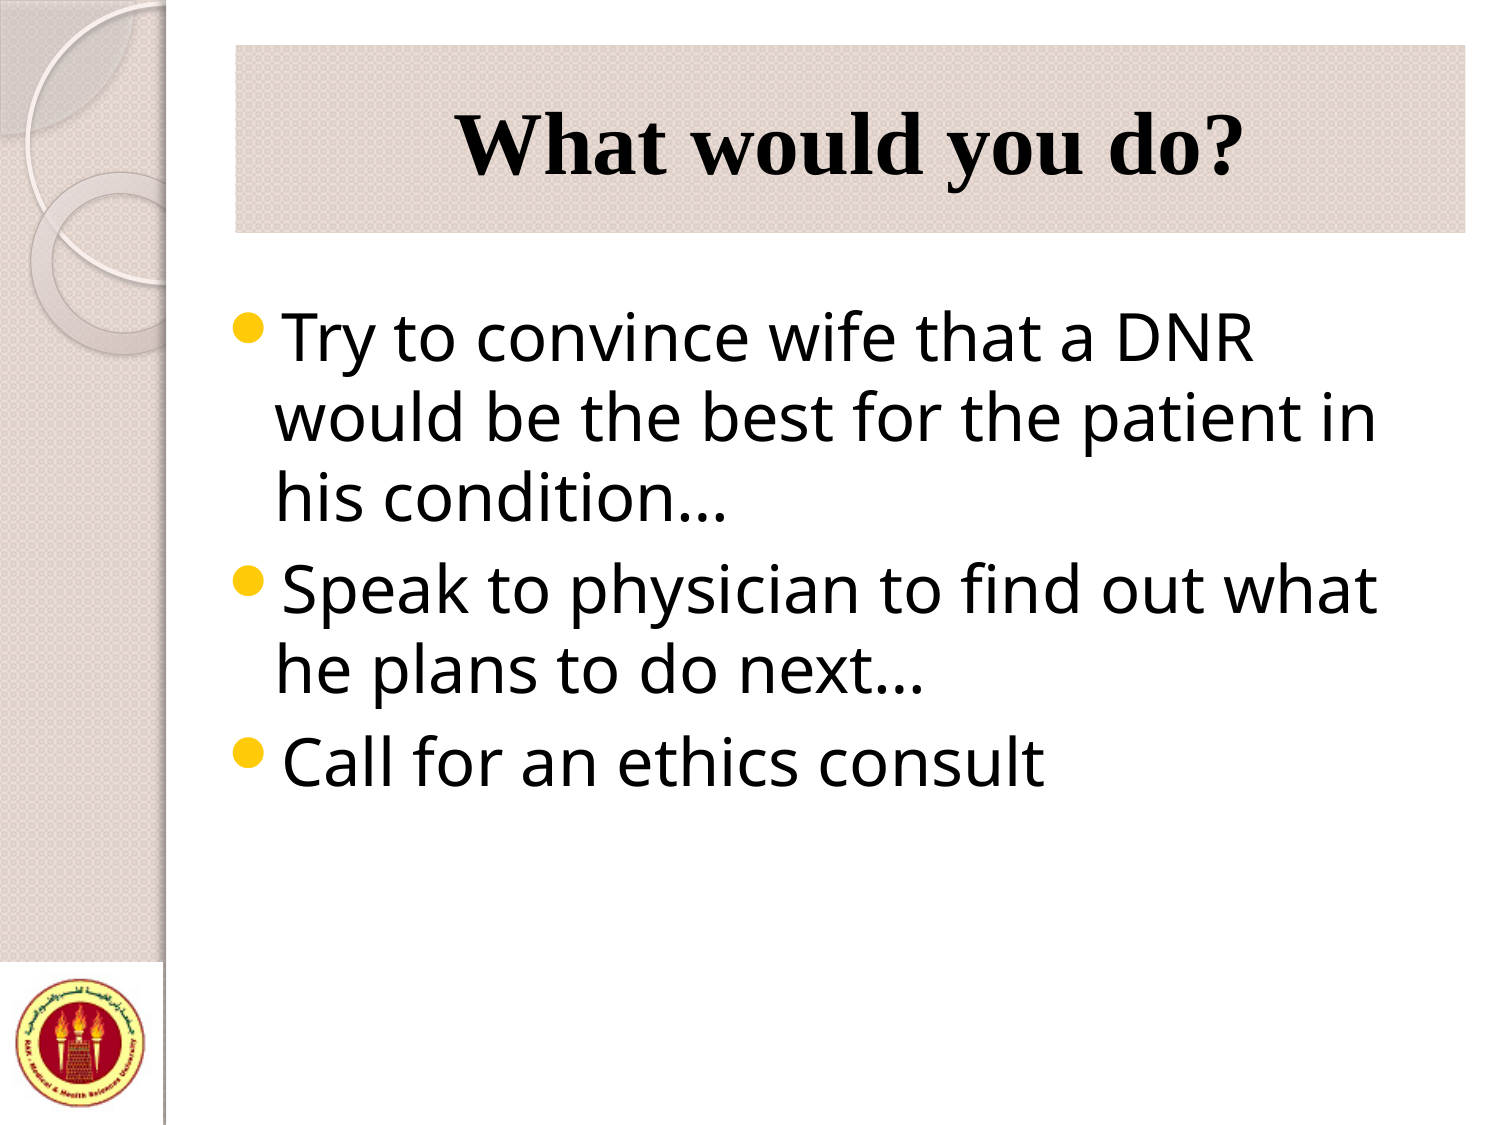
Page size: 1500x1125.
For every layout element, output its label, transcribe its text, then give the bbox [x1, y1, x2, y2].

picture [0, 961, 163, 1125]
list Try to convince wife that a DNR would be the best for the patient in his condition… Speak to physician to find out what he plans to do next… Call for an ethics consult [200, 287, 1466, 1025]
title What would you do? [235, 45, 1466, 233]
